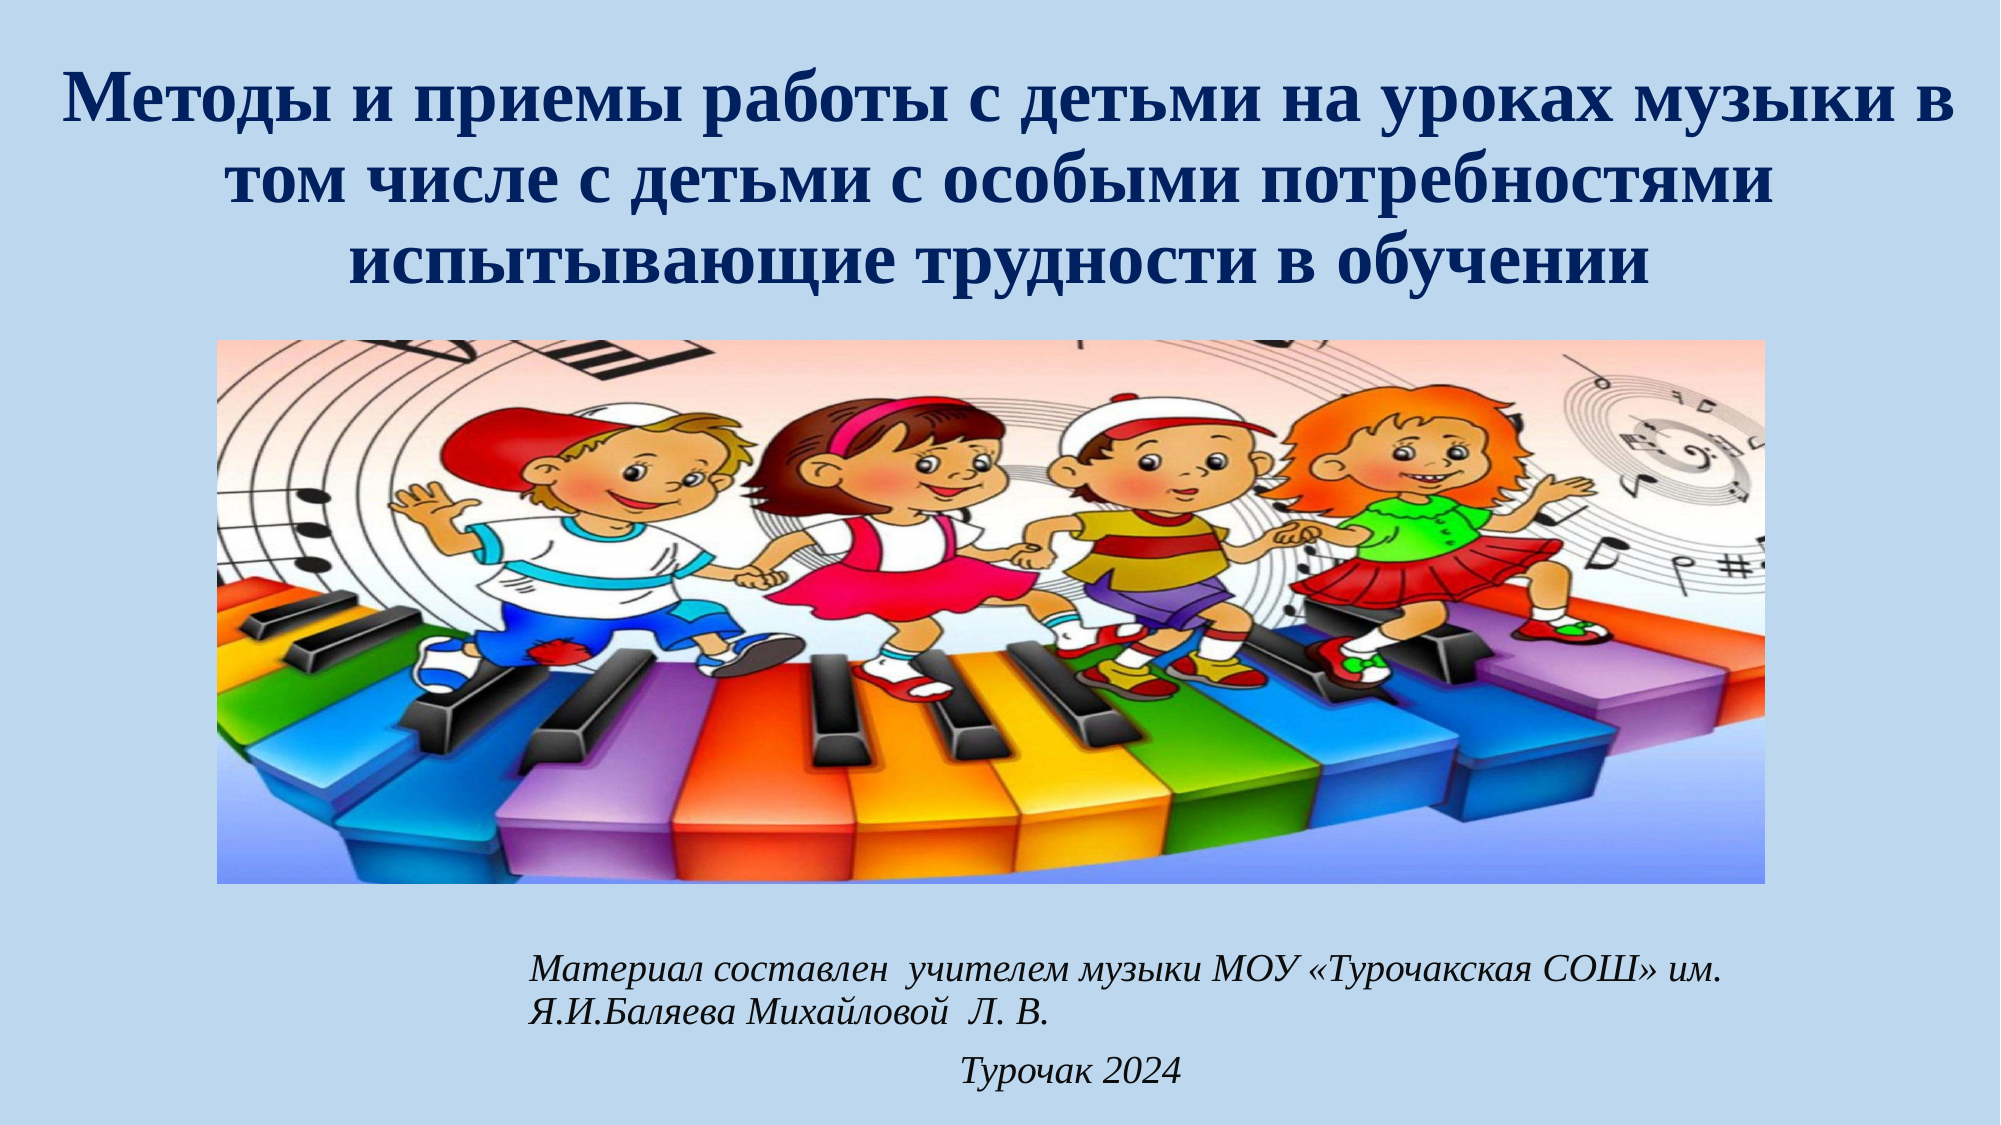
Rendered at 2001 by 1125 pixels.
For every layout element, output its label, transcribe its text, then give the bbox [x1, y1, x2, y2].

title Методы и приемы работы с детьми на уроках музыки в том числе с детьми с особыми потребностями испытывающие трудности в обучении [0, 26, 2000, 308]
picture [217, 340, 1765, 884]
list Материал составлен учителем музыки МОУ «Турочакская СОШ» им. Я.И.Баляева Михайловой Л. В. Турочак 2024 [514, 940, 1862, 1101]
